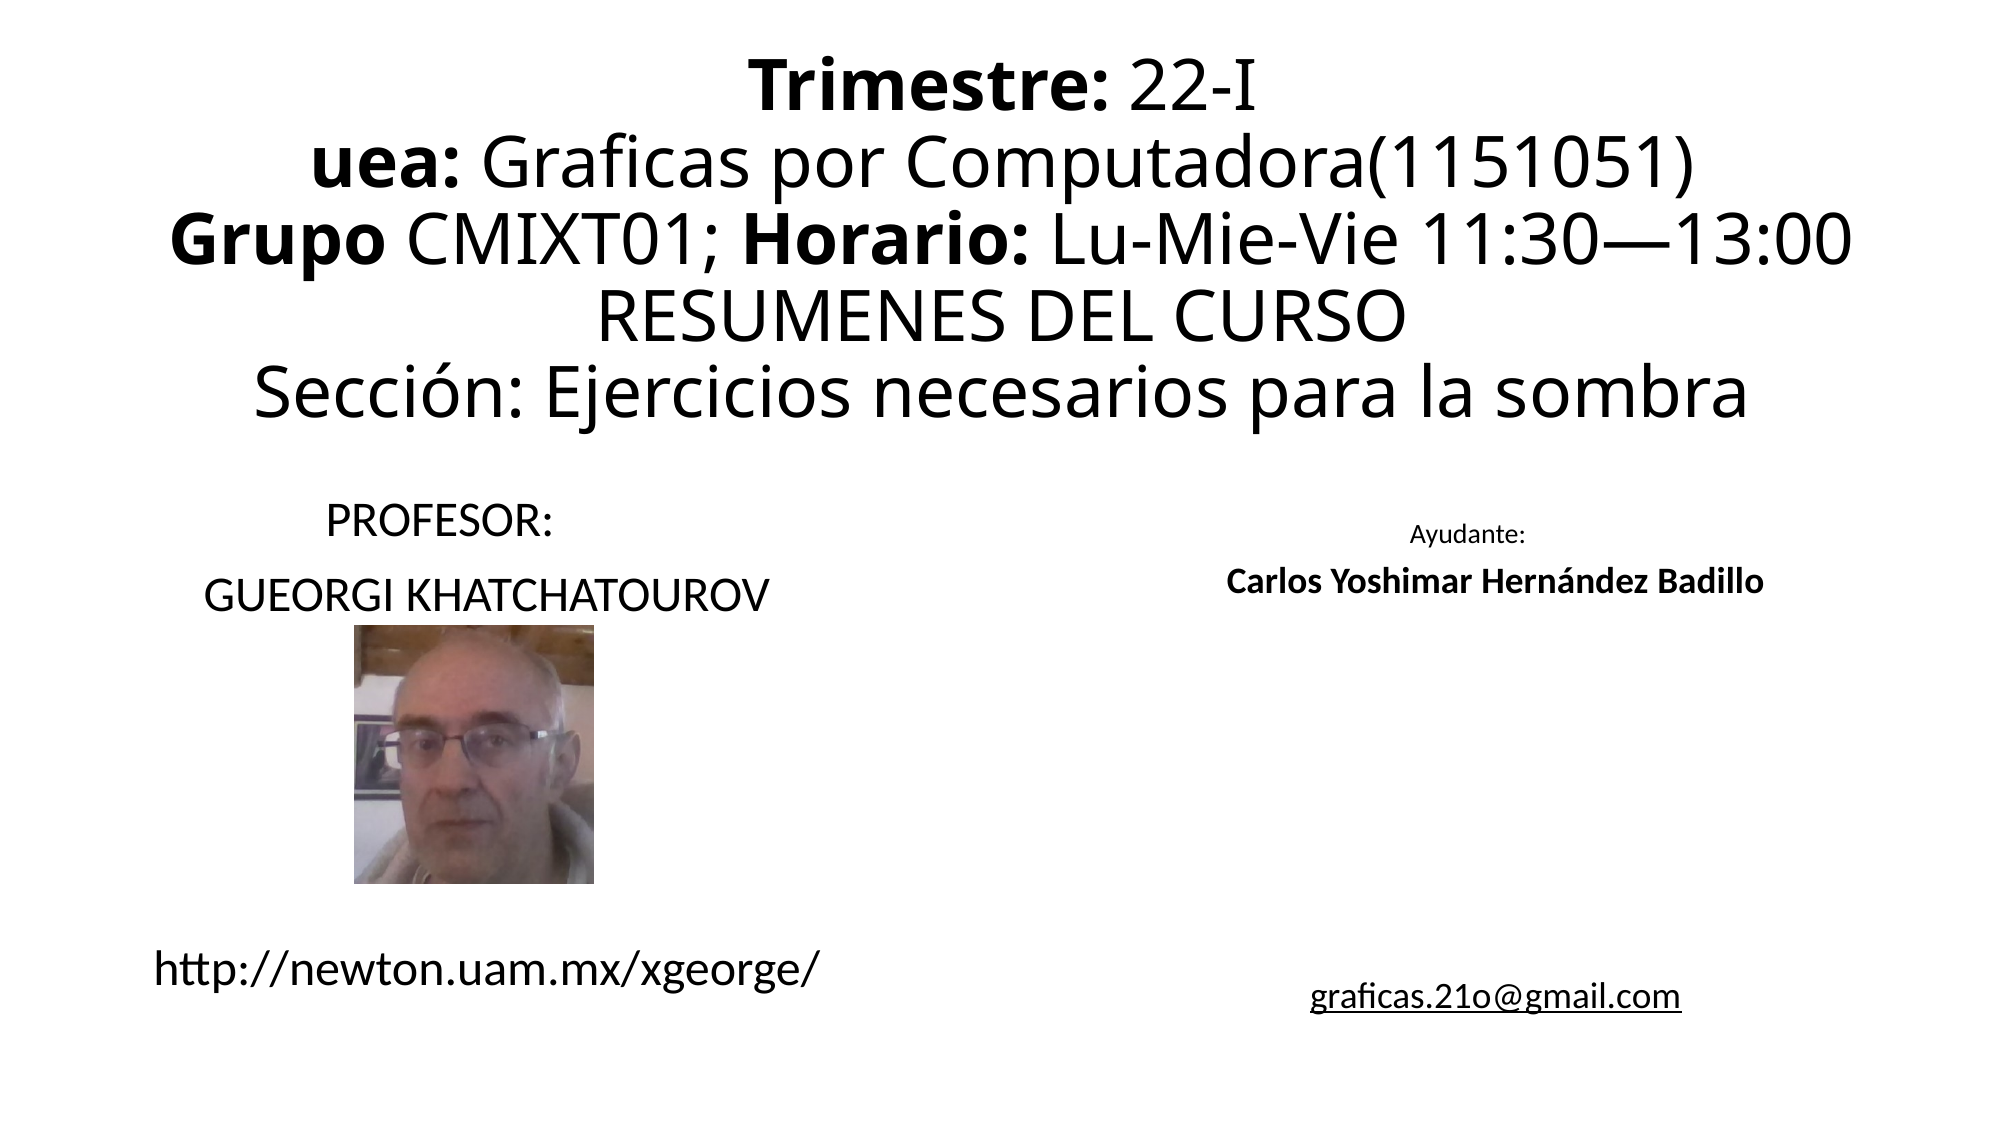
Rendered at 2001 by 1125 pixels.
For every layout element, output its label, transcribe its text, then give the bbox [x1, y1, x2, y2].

text_box Ayudante: Carlos Yoshimar Hernández Badillo graficas.21o@gmail.com [1091, 511, 1909, 1025]
subtitle PROFESOR: GUEORGI KHATCHATOUROV http://newton.uam.mx/xgeorge/ [78, 485, 896, 1041]
picture [354, 625, 594, 884]
title Trimestre: 22-I uea: Graficas por Computadora(1151051) Grupo CMIXT01; Horario: Lu-Mie-Vie 11:30—13:00 RESUMENES DEL CURSO Sección: Ejercicios necesarios para la sombra [78, 38, 1927, 441]
